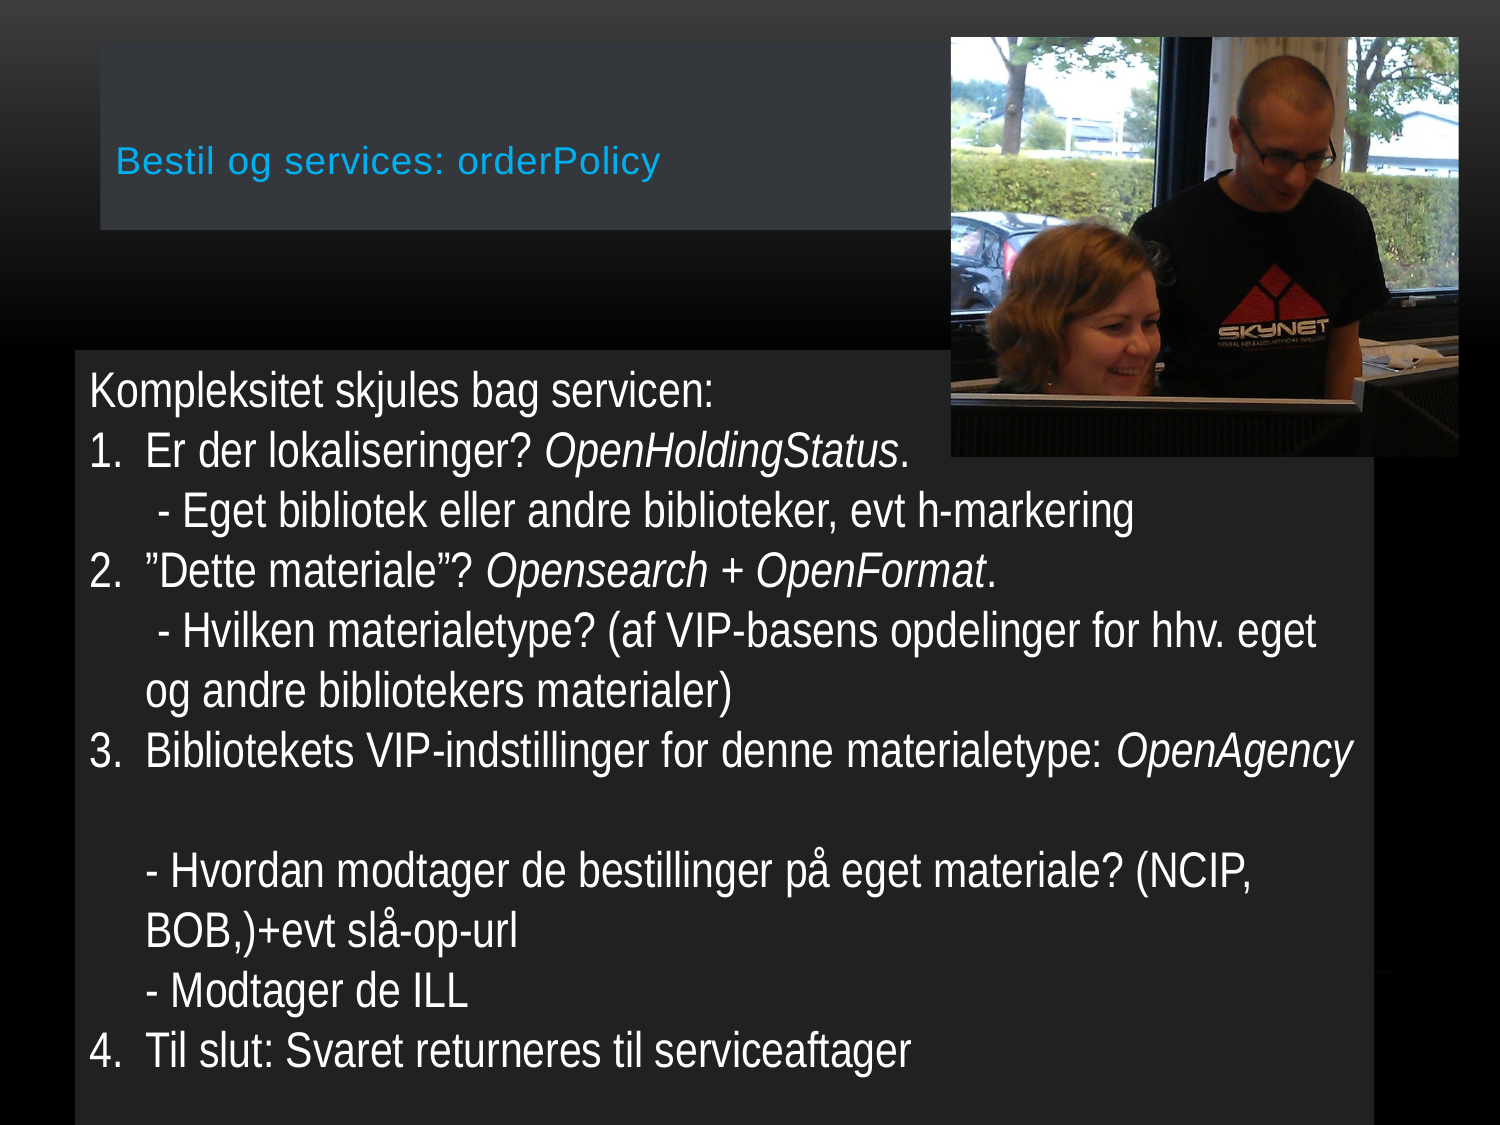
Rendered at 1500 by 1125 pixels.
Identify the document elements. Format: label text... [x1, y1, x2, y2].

text_box Kompleksitet skjules bag servicen: Er der lokaliseringer? OpenHoldingStatus. - Eget bibliotek eller andre biblioteker, evt h-markering ”Dette materiale”? Opensearch + OpenFormat. - Hvilken materialetype? (af VIP-basens opdelinger for hhv. eget og andre bibliotekers materialer) Bibliotekets VIP-indstillinger for denne materialetype: OpenAgency - Hvordan modtager de bestillinger på eget materiale? (NCIP, BOB,)+evt slå-op-url - Modtager de ILL Til slut: Svaret returneres til serviceaftager [74, 349, 1375, 1125]
picture [0, 0, 1500, 1125]
picture [76, 1011, 456, 1076]
title Bestil og services: orderPolicy [100, 42, 946, 231]
